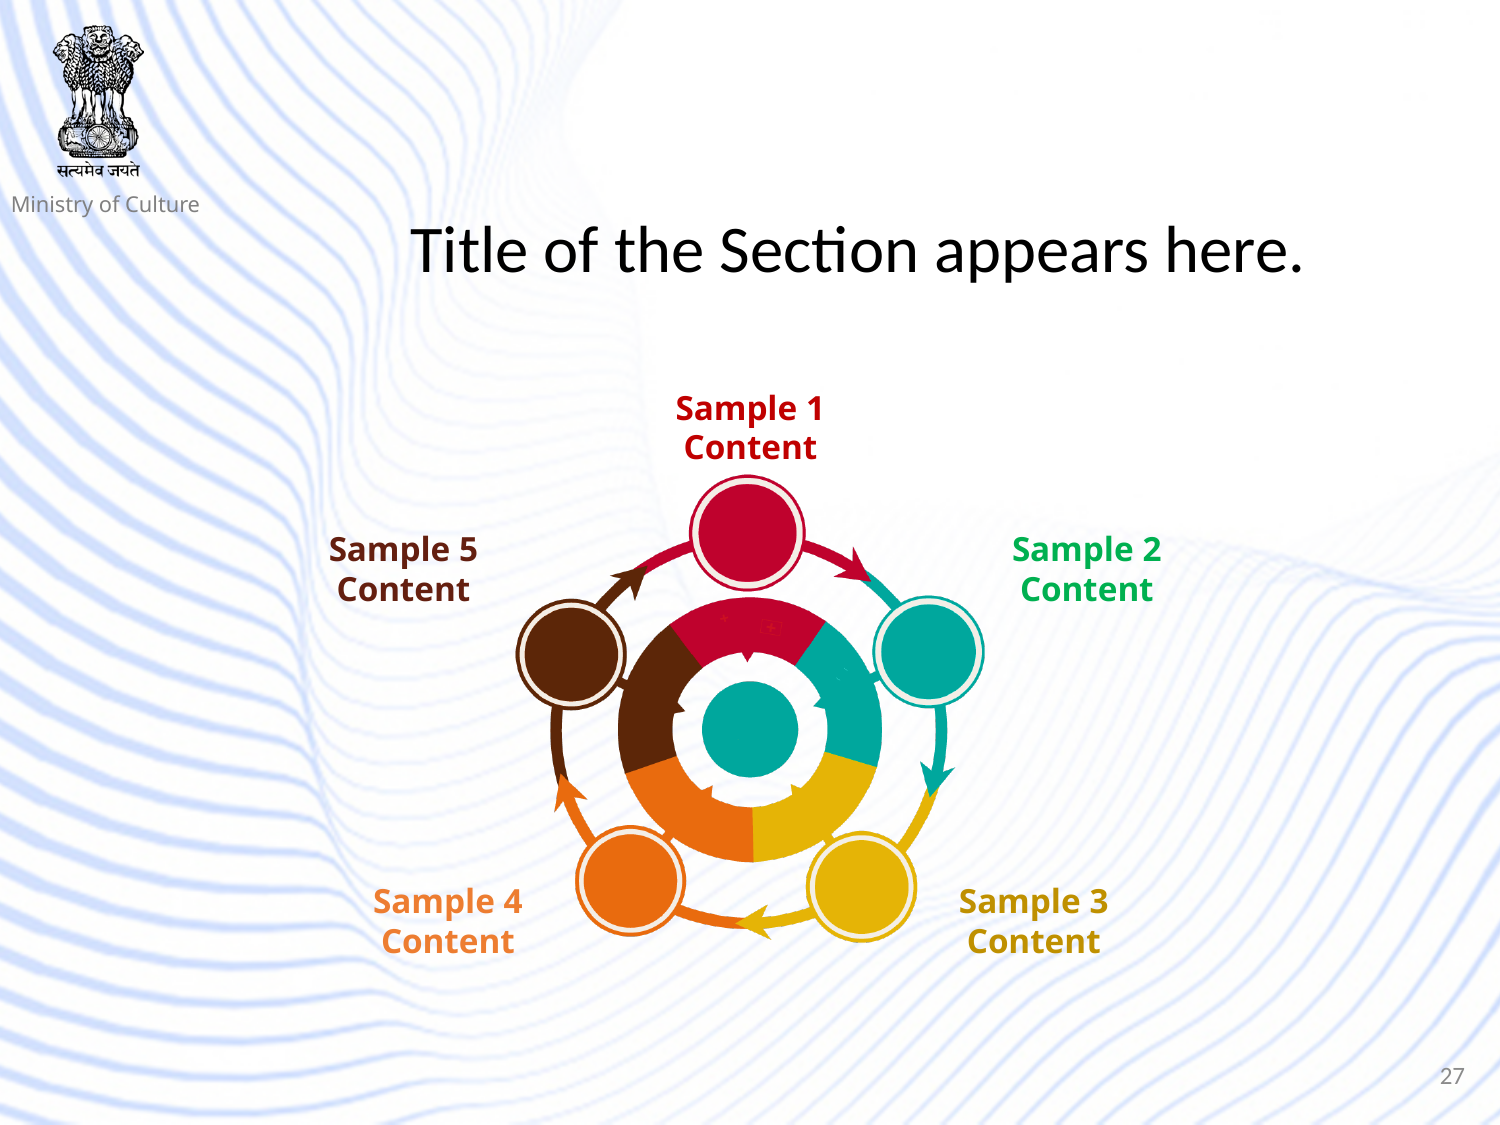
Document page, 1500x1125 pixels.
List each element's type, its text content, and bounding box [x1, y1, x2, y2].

picture [515, 474, 985, 943]
text_box Sample 3 Content [829, 873, 1239, 968]
text_box Sample 1 Content [546, 379, 955, 474]
text_box Title of the Section appears here. [395, 207, 1365, 327]
text_box Sample 4 Content [243, 873, 653, 968]
picture [51, 23, 144, 179]
text_box Sample 2 Content [985, 520, 1292, 616]
text_box Sample 5 Content [199, 520, 515, 616]
slide_number 27 [1142, 1044, 1481, 1105]
